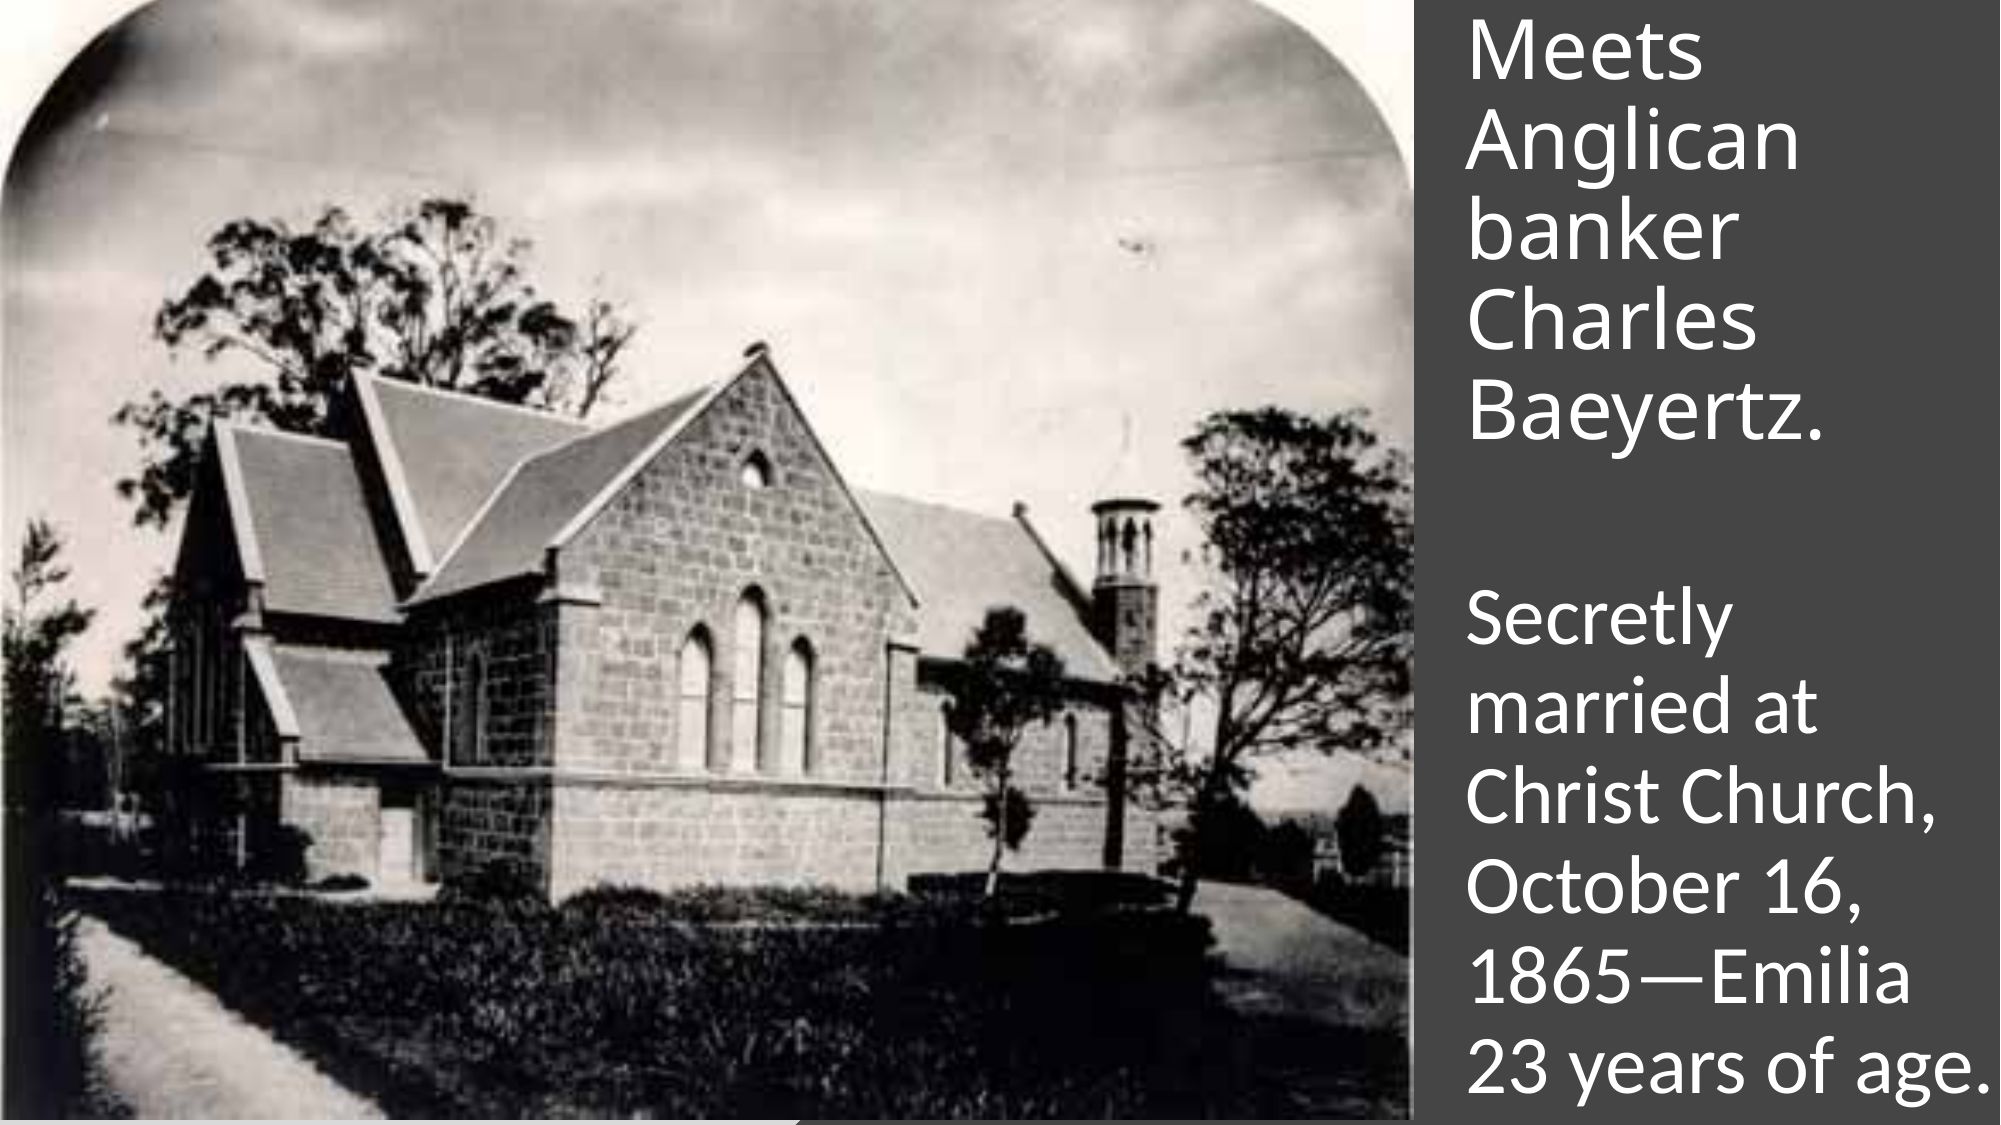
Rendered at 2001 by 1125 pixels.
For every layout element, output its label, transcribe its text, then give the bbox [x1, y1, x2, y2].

text_box Meets Anglican banker Charles Baeyertz. Secretly married at Christ Church, October 16, 1865—Emilia 23 years of age. [1450, 0, 2000, 1120]
picture [0, 0, 1414, 1120]
text_box [0, 1120, 802, 1125]
